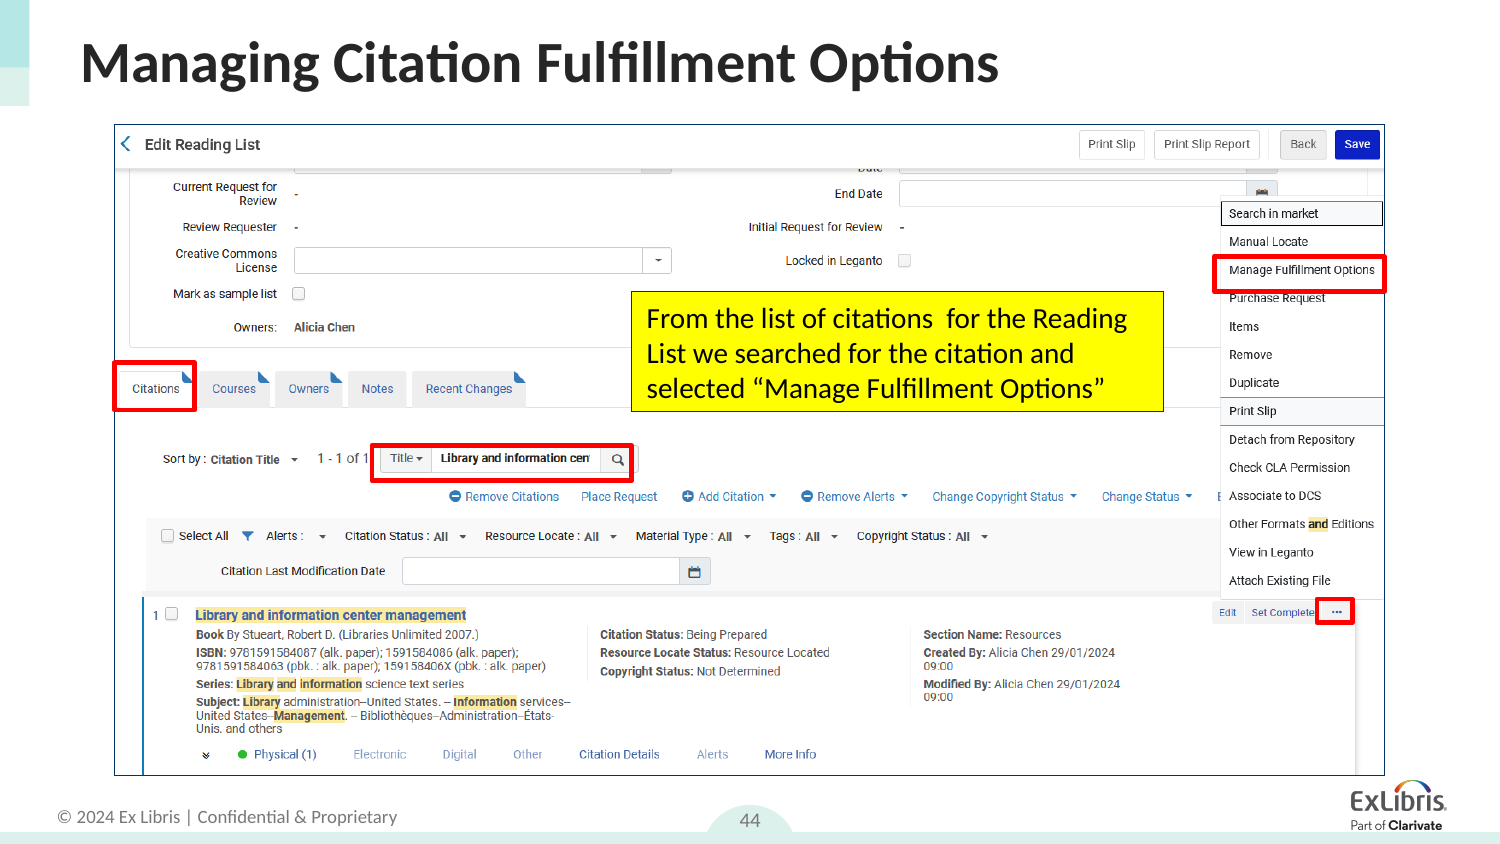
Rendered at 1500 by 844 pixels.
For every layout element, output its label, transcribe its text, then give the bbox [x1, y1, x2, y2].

slide_number 44 [705, 789, 795, 844]
picture [114, 124, 1385, 776]
title Managing Citation Fulfillment Options [64, 11, 1447, 107]
picture [1351, 780, 1447, 830]
